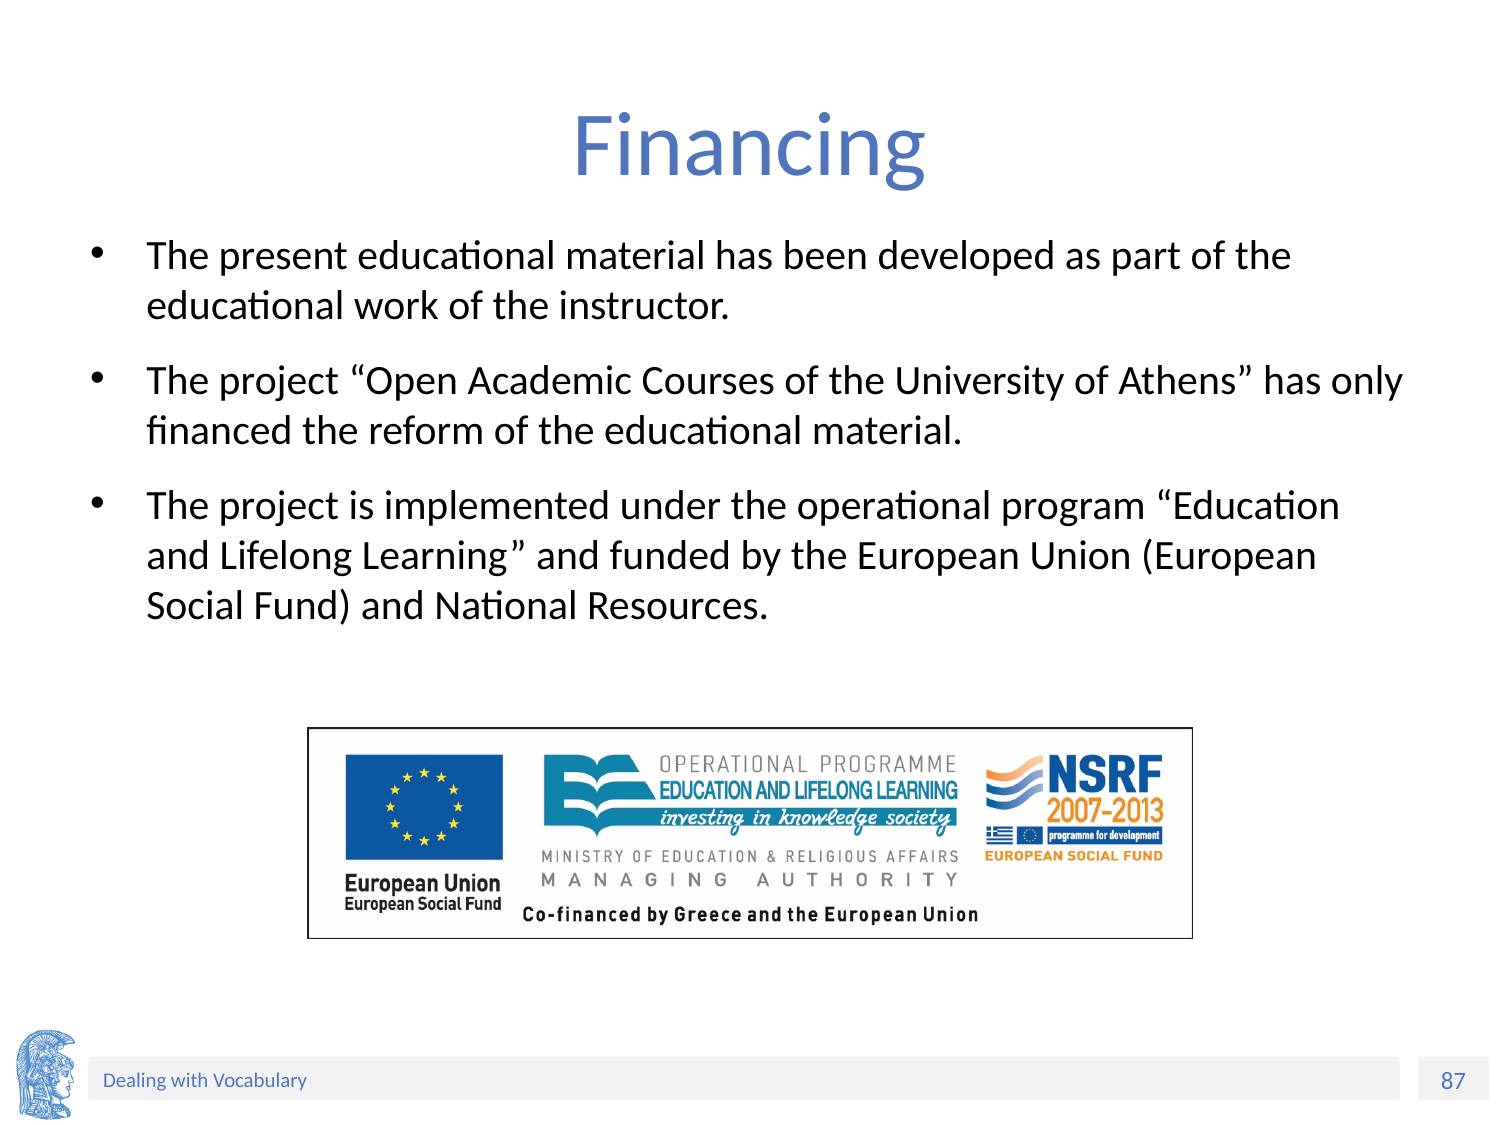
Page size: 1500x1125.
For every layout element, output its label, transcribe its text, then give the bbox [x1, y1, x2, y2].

title Financing [75, 45, 1425, 220]
list The present educational material has been developed as part of the educational work of the instructor. The project “Open Academic Courses of the University of Athens” has only financed the reform of the educational material. The project is implemented under the operational program “Education and Lifelong Learning” and funded by the European Union (European Social Fund) and National Resources. [75, 220, 1425, 963]
picture [306, 727, 1194, 939]
picture [9, 1026, 81, 1120]
